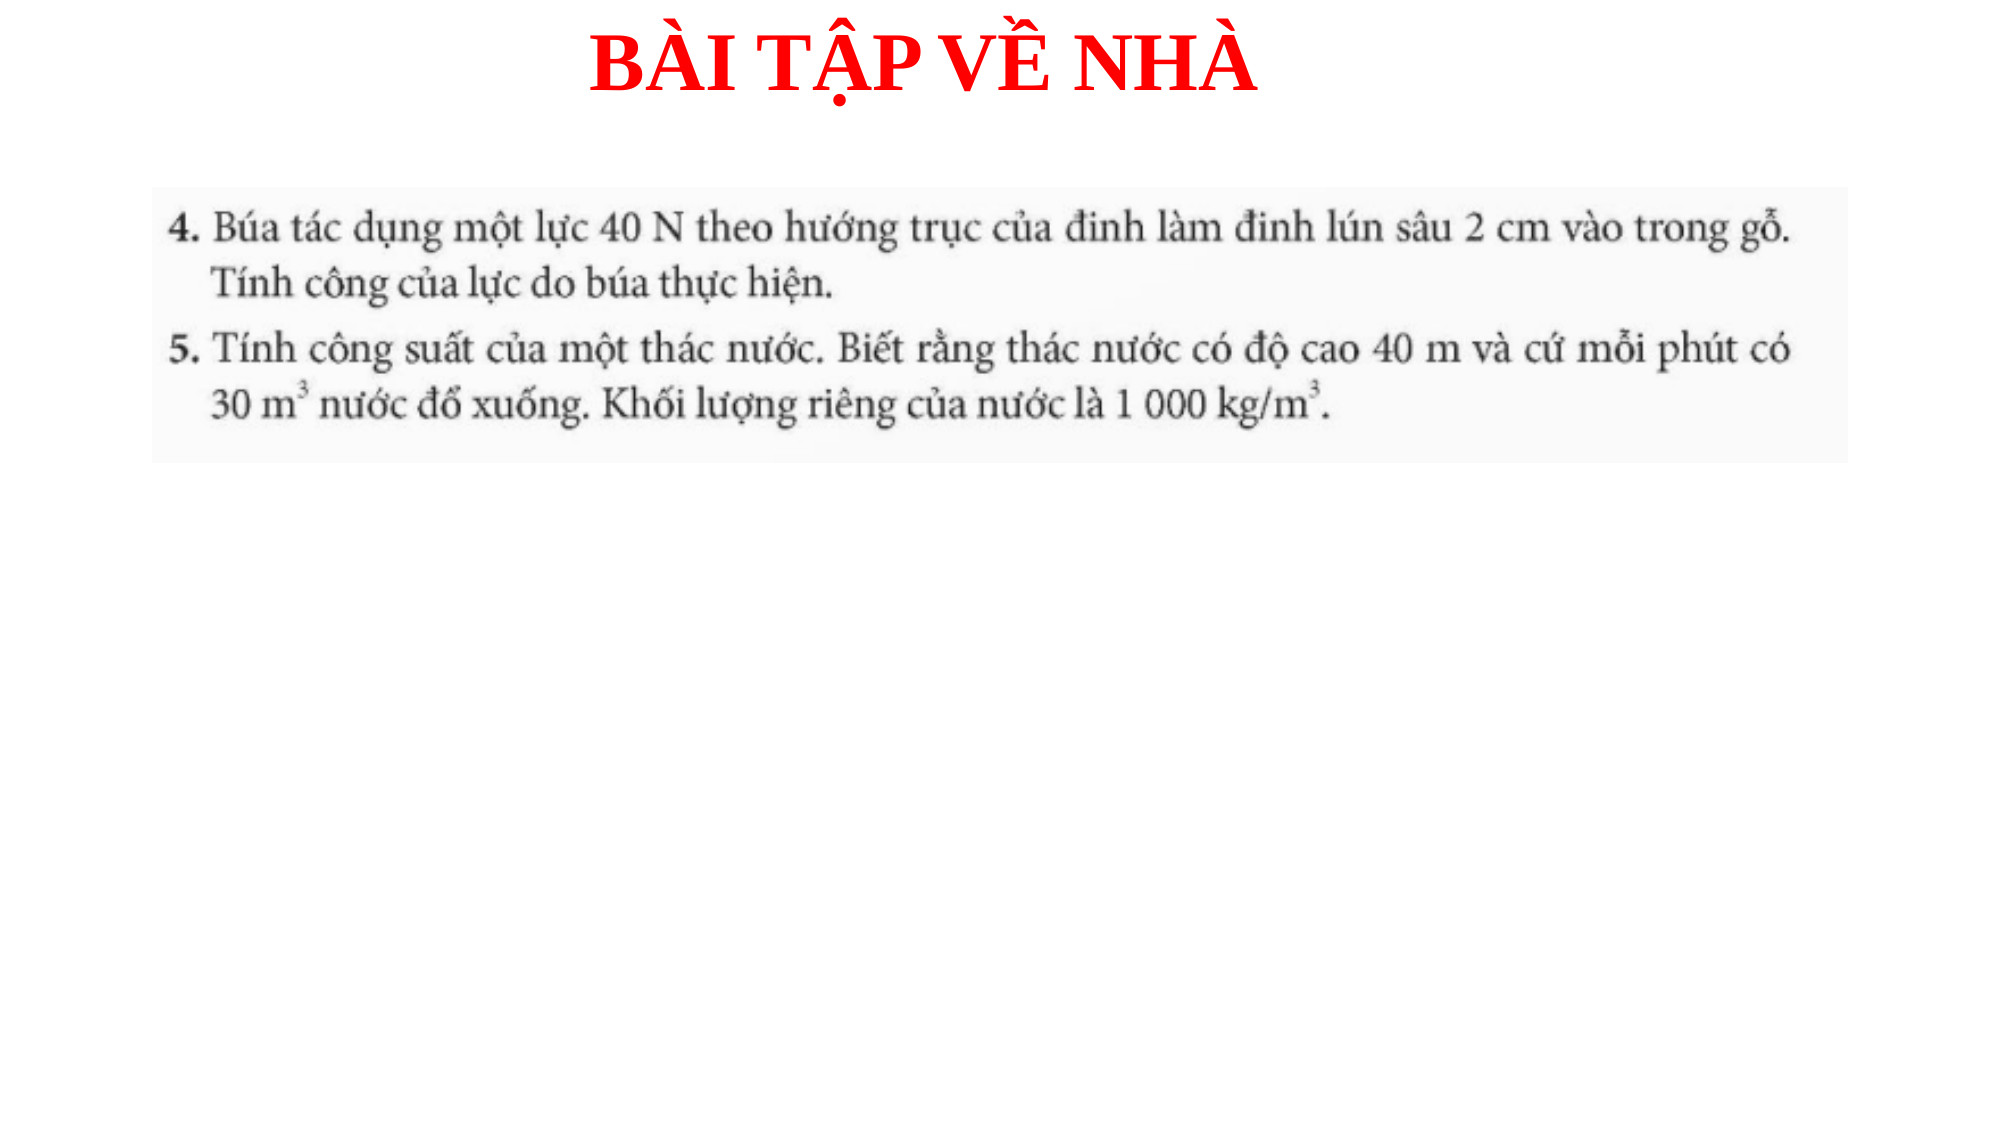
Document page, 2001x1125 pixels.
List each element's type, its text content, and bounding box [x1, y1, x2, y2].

picture [151, 187, 1848, 463]
text_box BÀI TẬP VỀ NHÀ [575, 0, 1575, 115]
